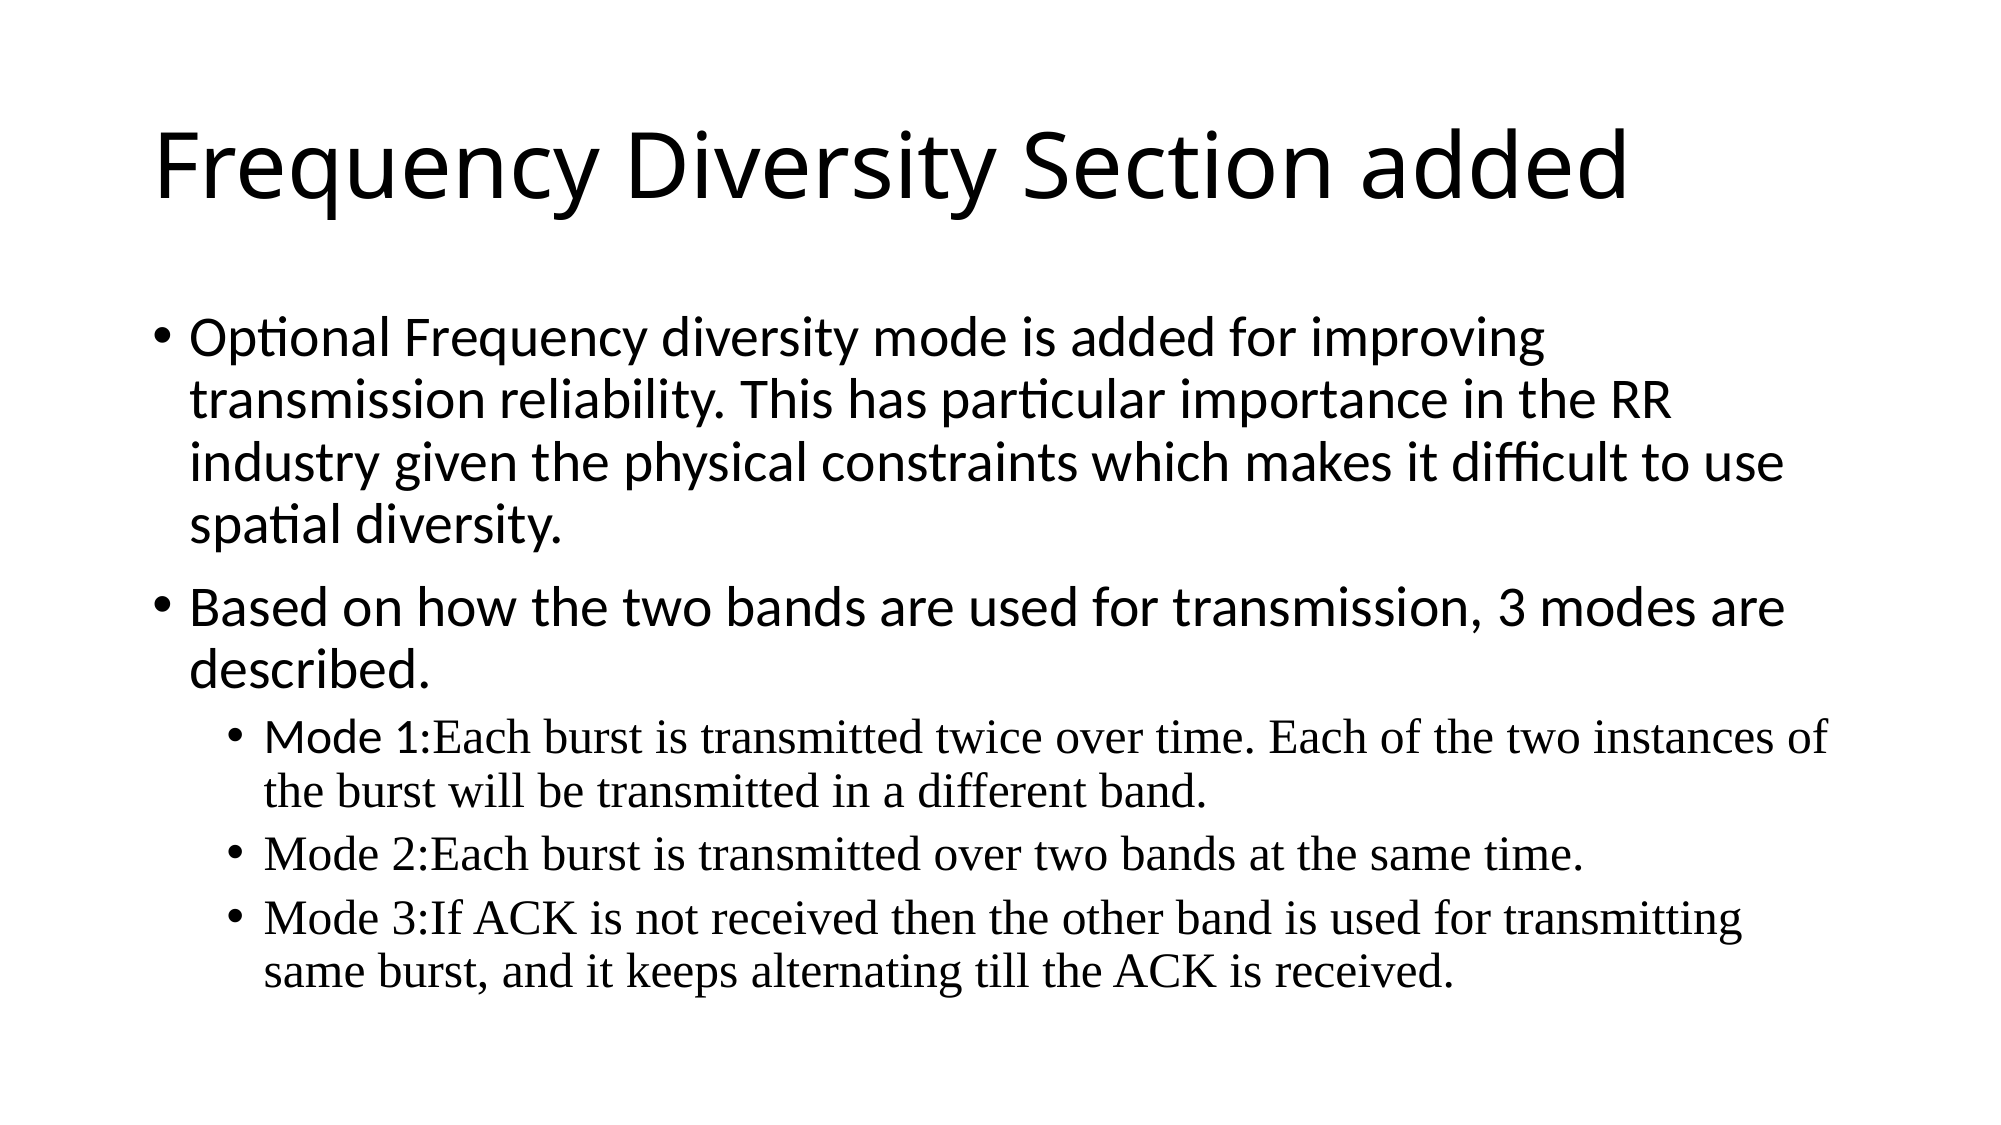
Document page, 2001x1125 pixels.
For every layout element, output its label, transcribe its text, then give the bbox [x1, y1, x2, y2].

title Frequency Diversity Section added [137, 59, 1863, 278]
list Optional Frequency diversity mode is added for improving transmission reliability. This has particular importance in the RR industry given the physical constraints which makes it difficult to use spatial diversity. Based on how the two bands are used for transmission, 3 modes are described. Mode 1:Each burst is transmitted twice over time. Each of the two instances of the burst will be transmitted in a different band. Mode 2:Each burst is transmitted over two bands at the same time. Mode 3:If ACK is not received then the other band is used for transmitting same burst, and it keeps alternating till the ACK is received. [137, 299, 1863, 1014]
